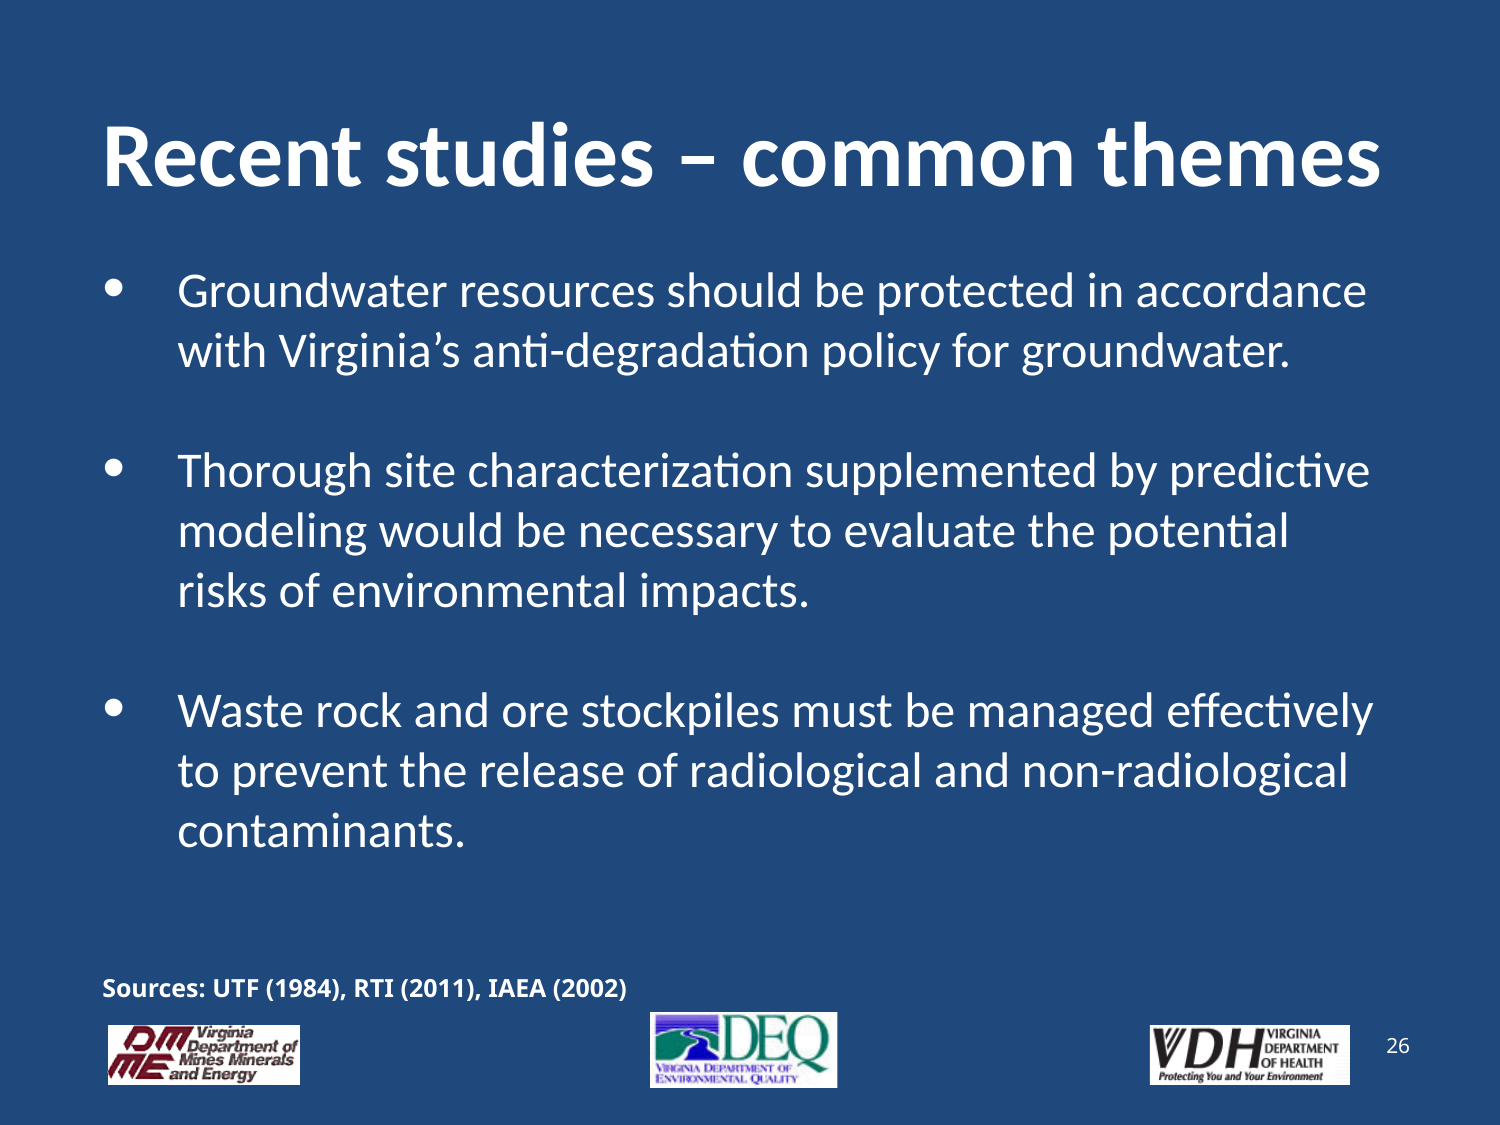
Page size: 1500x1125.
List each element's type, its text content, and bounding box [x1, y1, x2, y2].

picture [649, 1012, 838, 1091]
picture [107, 1024, 301, 1086]
text_box Groundwater resources should be protected in accordance with Virginia’s anti-degradation policy for groundwater. Thorough site characterization supplemented by predictive modeling would be necessary to evaluate the potential risks of environmental impacts. Waste rock and ore stockpiles must be managed effectively to prevent the release of radiological and non-radiological contaminants. Sources: UTF (1984), RTI (2011), IAEA (2002) [87, 249, 1400, 1010]
slide_number 26 [1074, 1024, 1426, 1101]
picture [1149, 1024, 1351, 1088]
text_box Recent studies – common themes [87, 87, 1450, 225]
